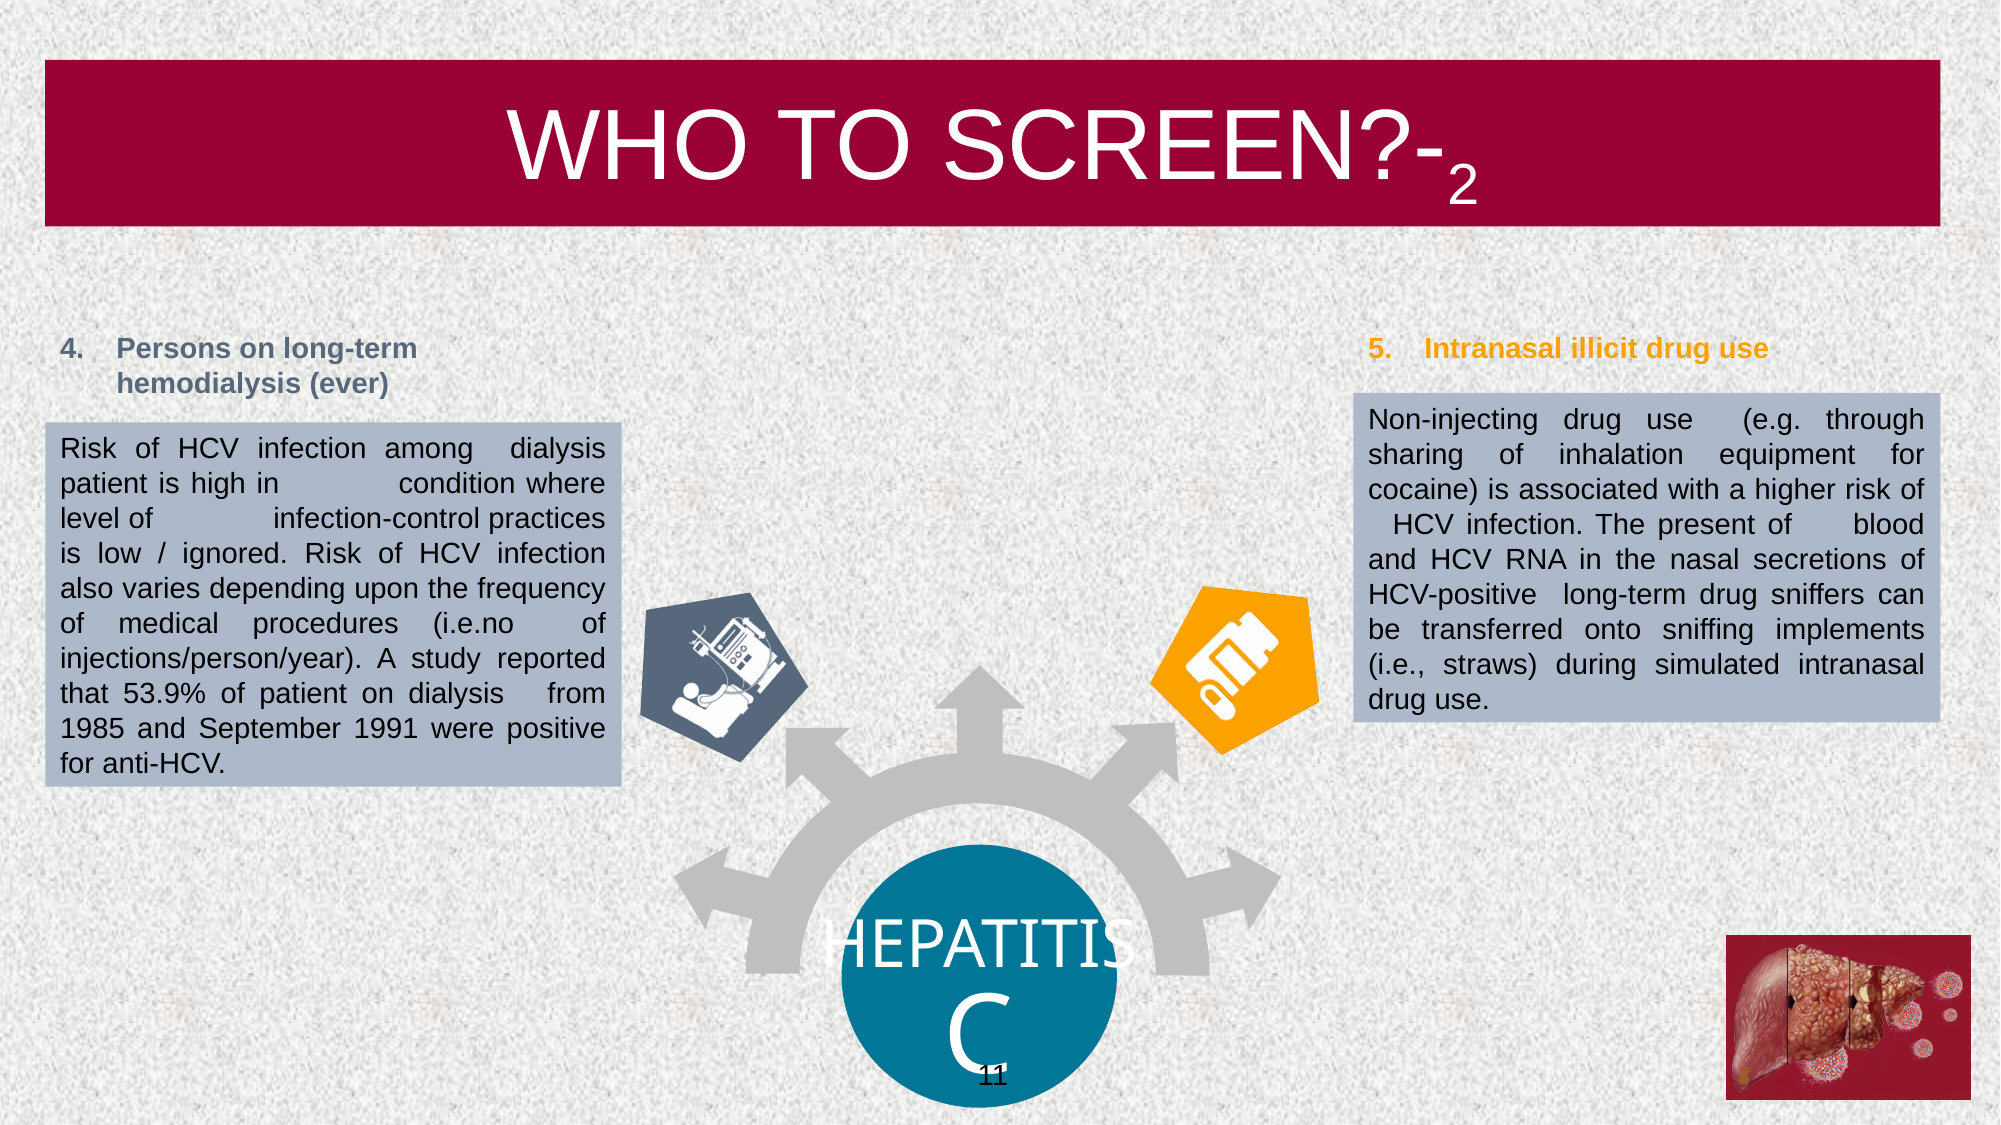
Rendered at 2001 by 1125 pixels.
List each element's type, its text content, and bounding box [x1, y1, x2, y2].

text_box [45, 321, 622, 791]
text_box WHO TO SCREEN?-2 [45, 59, 1941, 227]
picture [0, 0, 2001, 1125]
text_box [1353, 321, 1941, 727]
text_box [624, 572, 1329, 1108]
